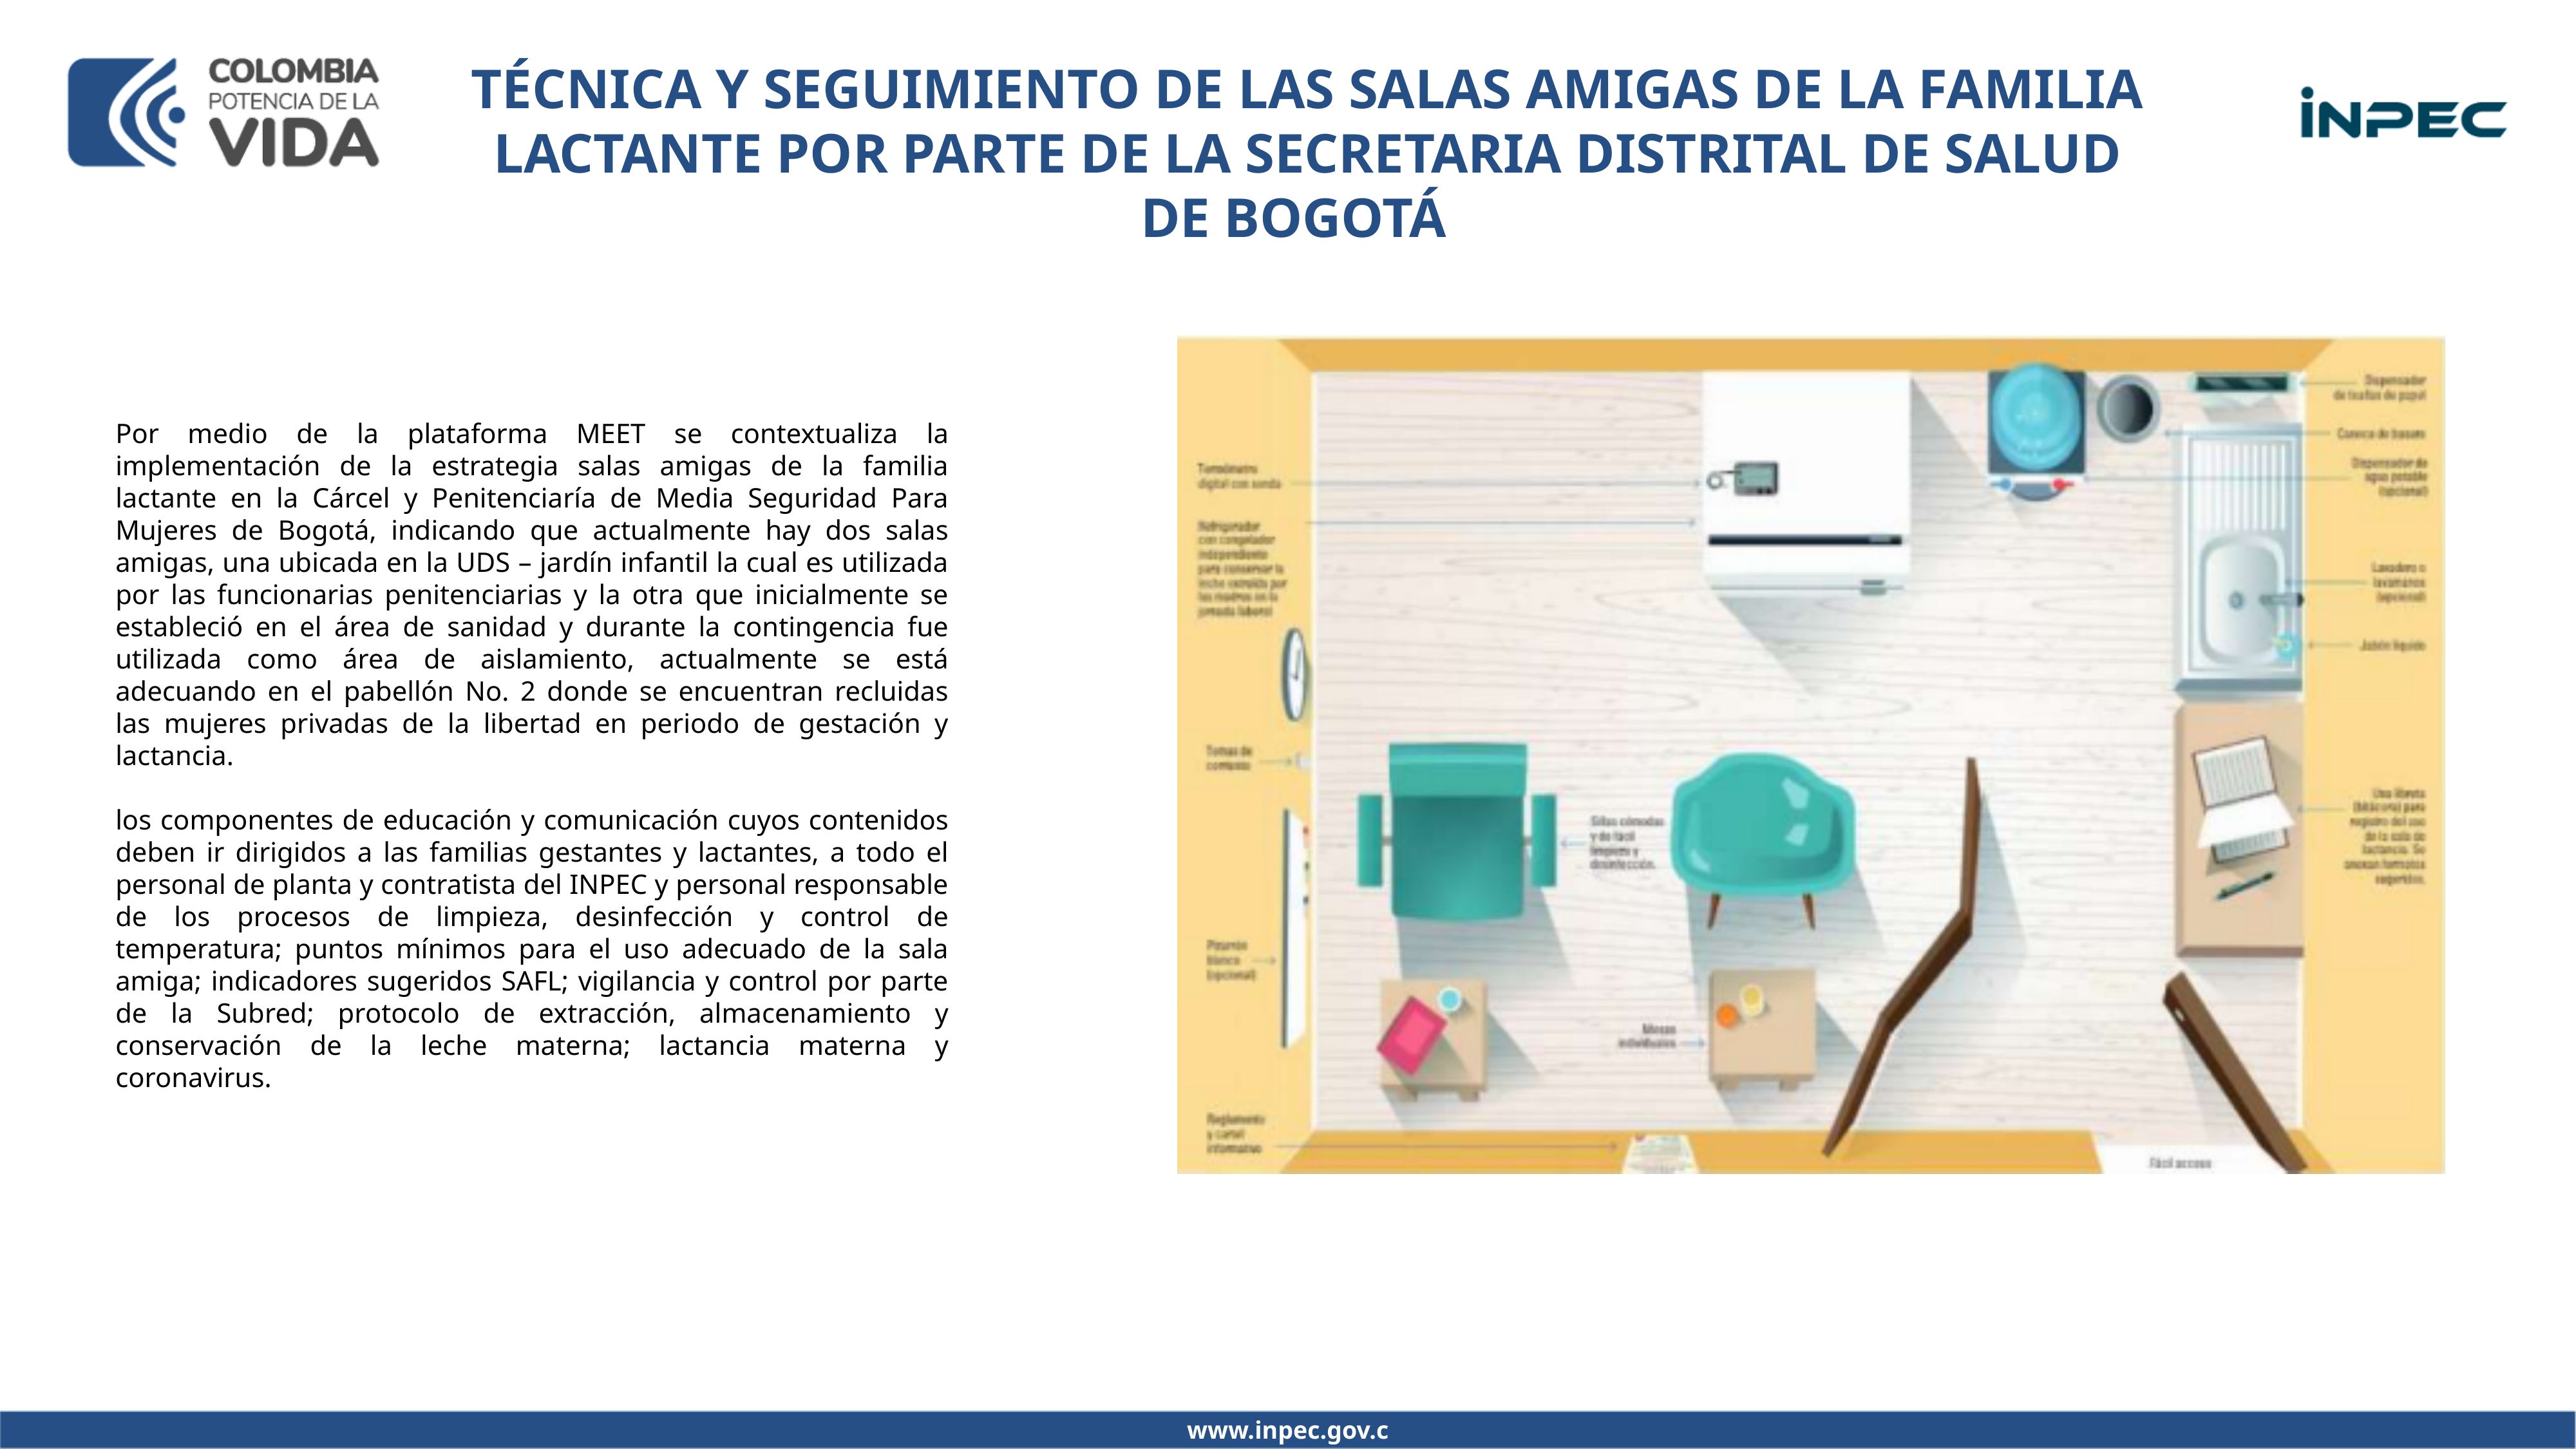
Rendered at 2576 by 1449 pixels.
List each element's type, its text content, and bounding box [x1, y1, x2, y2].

picture [0, 0, 2576, 1449]
text_box TÉCNICA Y SEGUIMIENTO DE LAS SALAS AMIGAS DE LA FAMILIA LACTANTE POR PARTE DE LA SECRETARIA DISTRITAL DE SALUD DE BOGOTÁ [460, 48, 2155, 255]
text_box Por medio de la plataforma MEET se contextualiza la implementación de la estrategia salas amigas de la familia lactante en la Cárcel y Penitenciaría de Media Seguridad Para Mujeres de Bogotá, indicando que actualmente hay dos salas amigas, una ubicada en la UDS – jardín infantil la cual es utilizada por las funcionarias penitenciarias y la otra que inicialmente se estableció en el área de sanidad y durante la contingencia fue utilizada como área de aislamiento, actualmente se está adecuando en el pabellón No. 2 donde se encuentran recluidas las mujeres privadas de la libertad en periodo de gestación y lactancia. los componentes de educación y comunicación cuyos contenidos deben ir dirigidos a las familias gestantes y lactantes, a todo el personal de planta y contratista del INPEC y personal responsable de los procesos de limpieza, desinfección y control de temperatura; puntos mínimos para el uso adecuado de la sala amiga; indicadores sugeridos SAFL; vigilancia y control por parte de la Subred; protocolo de extracción, almacenamiento y conservación de la leche materna; lactancia materna y coronavirus. [106, 335, 959, 1174]
